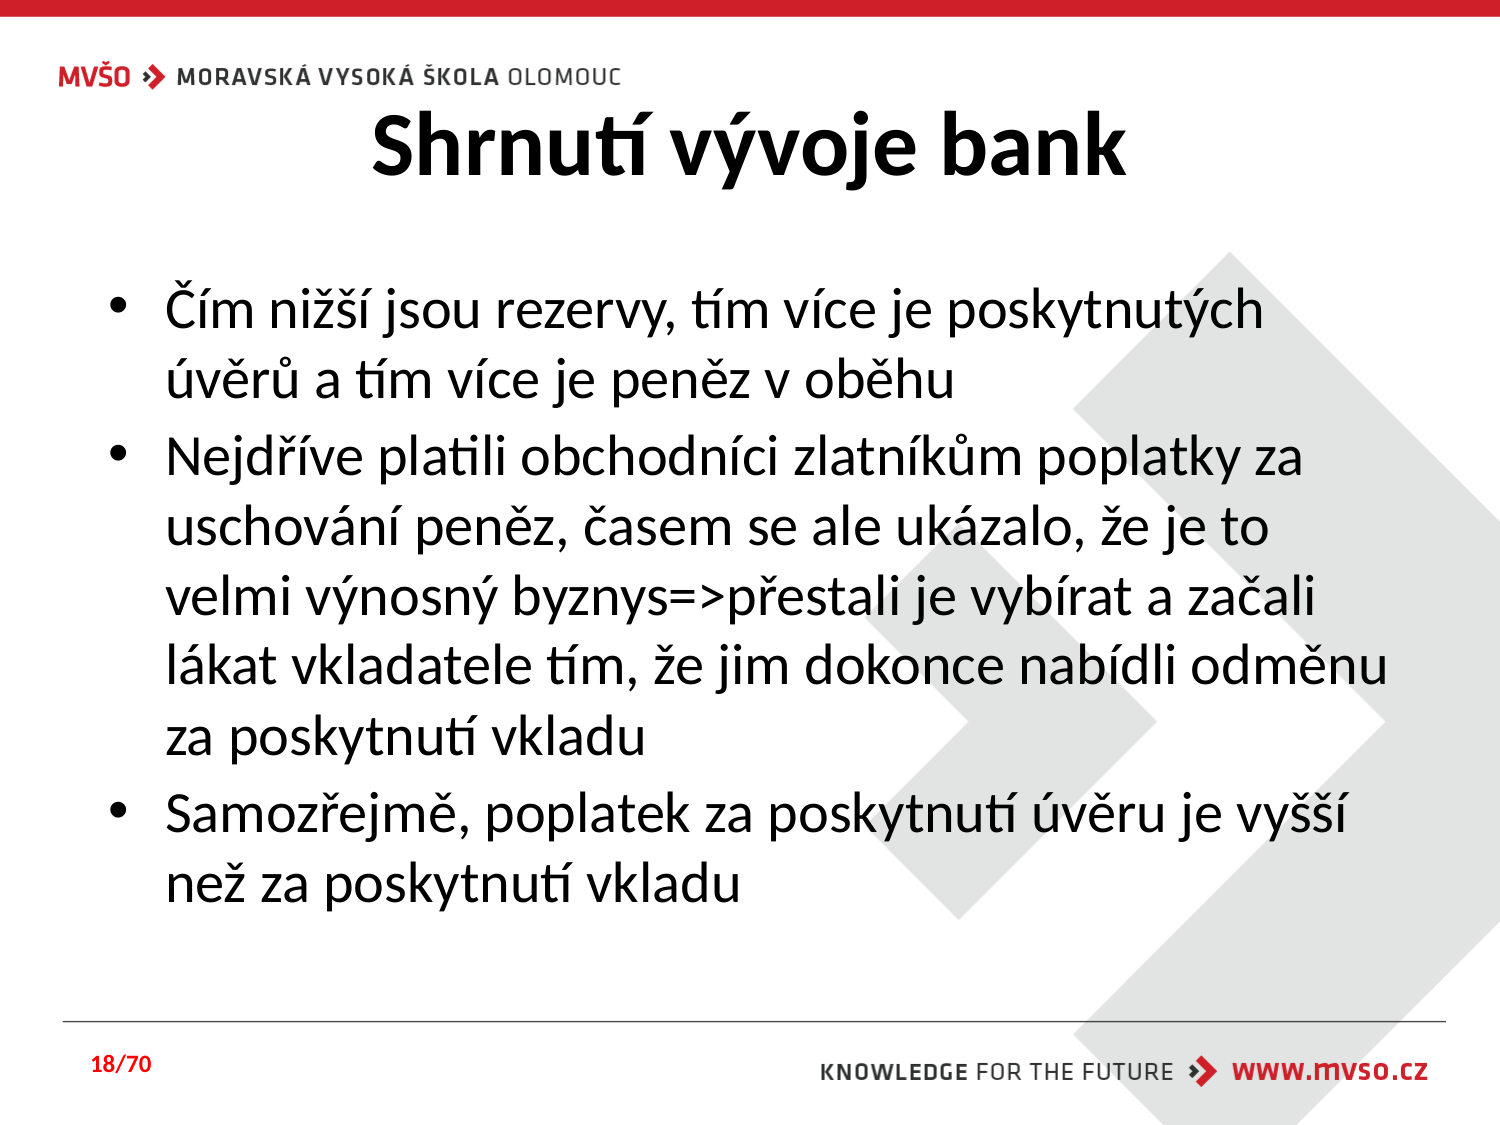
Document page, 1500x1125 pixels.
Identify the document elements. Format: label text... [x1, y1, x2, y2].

list Čím nižší jsou rezervy, tím více je poskytnutých úvěrů a tím více je peněz v oběhu Nejdříve platili obchodníci zlatníkům poplatky za uschování peněz, časem se ale ukázalo, že je to velmi výnosný byznys=>přestali je vybírat a začali lákat vkladatele tím, že jim dokonce nabídli odměnu za poskytnutí vkladu Samozřejmě, poplatek za poskytnutí úvěru je vyšší než za poskytnutí vkladu [75, 262, 1425, 1005]
title Shrnutí vývoje bank [75, 45, 1425, 233]
text_box 18/70 [74, 1040, 213, 1085]
picture [0, 0, 1500, 1125]
